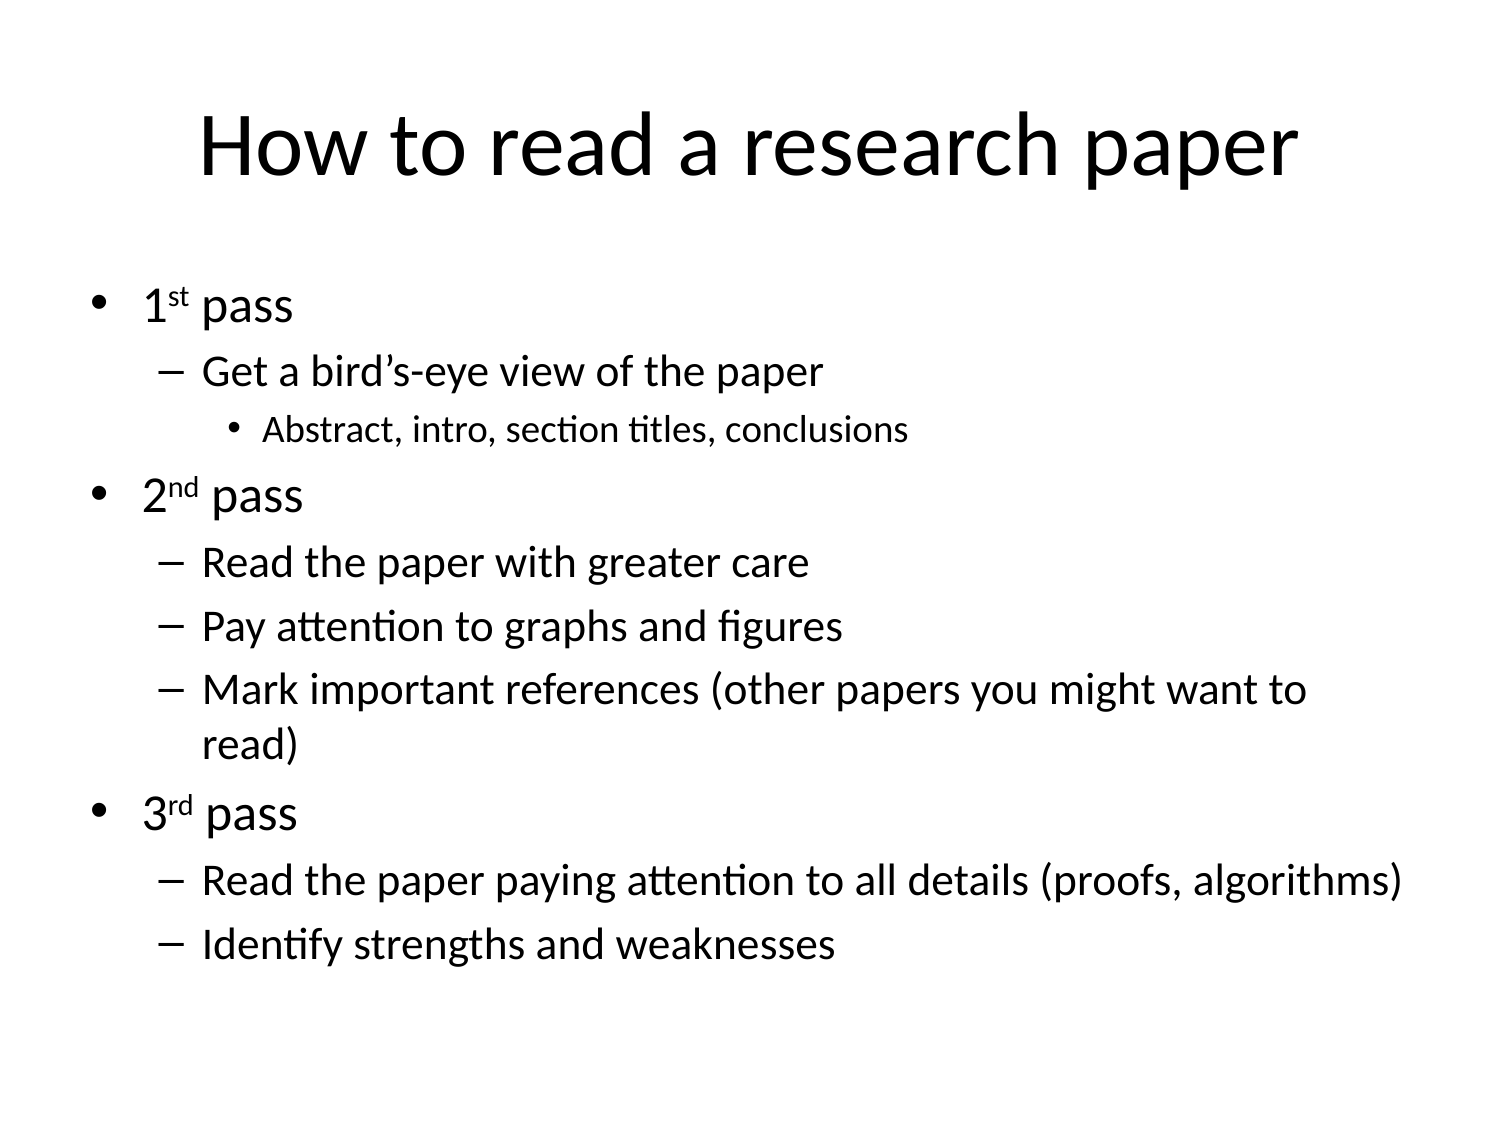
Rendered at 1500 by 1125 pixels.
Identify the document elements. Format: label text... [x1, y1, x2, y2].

list 1st pass Get a bird’s-eye view of the paper Abstract, intro, section titles, conclusions 2nd pass Read the paper with greater care Pay attention to graphs and figures Mark important references (other papers you might want to read) 3rd pass Read the paper paying attention to all details (proofs, algorithms) Identify strengths and weaknesses [75, 262, 1425, 1005]
title How to read a research paper [75, 45, 1425, 233]
